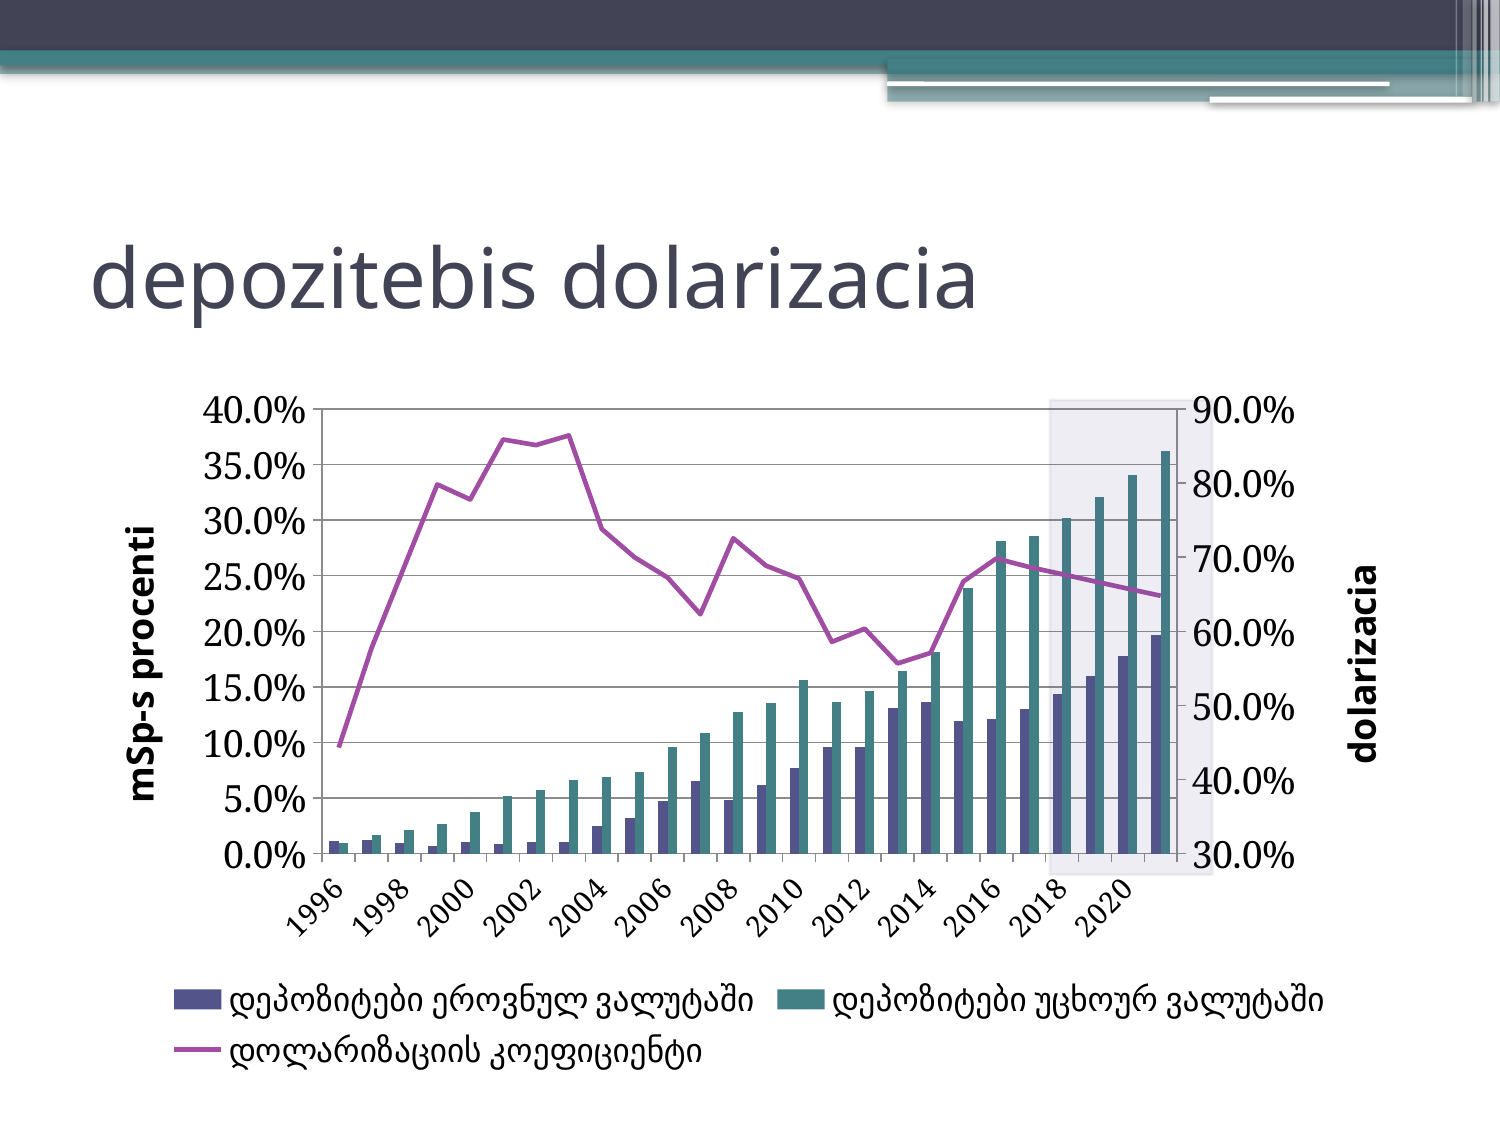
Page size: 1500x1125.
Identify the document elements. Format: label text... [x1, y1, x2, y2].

chart [74, 368, 1426, 1079]
title depozitebis dolarizacia [75, 187, 1425, 363]
